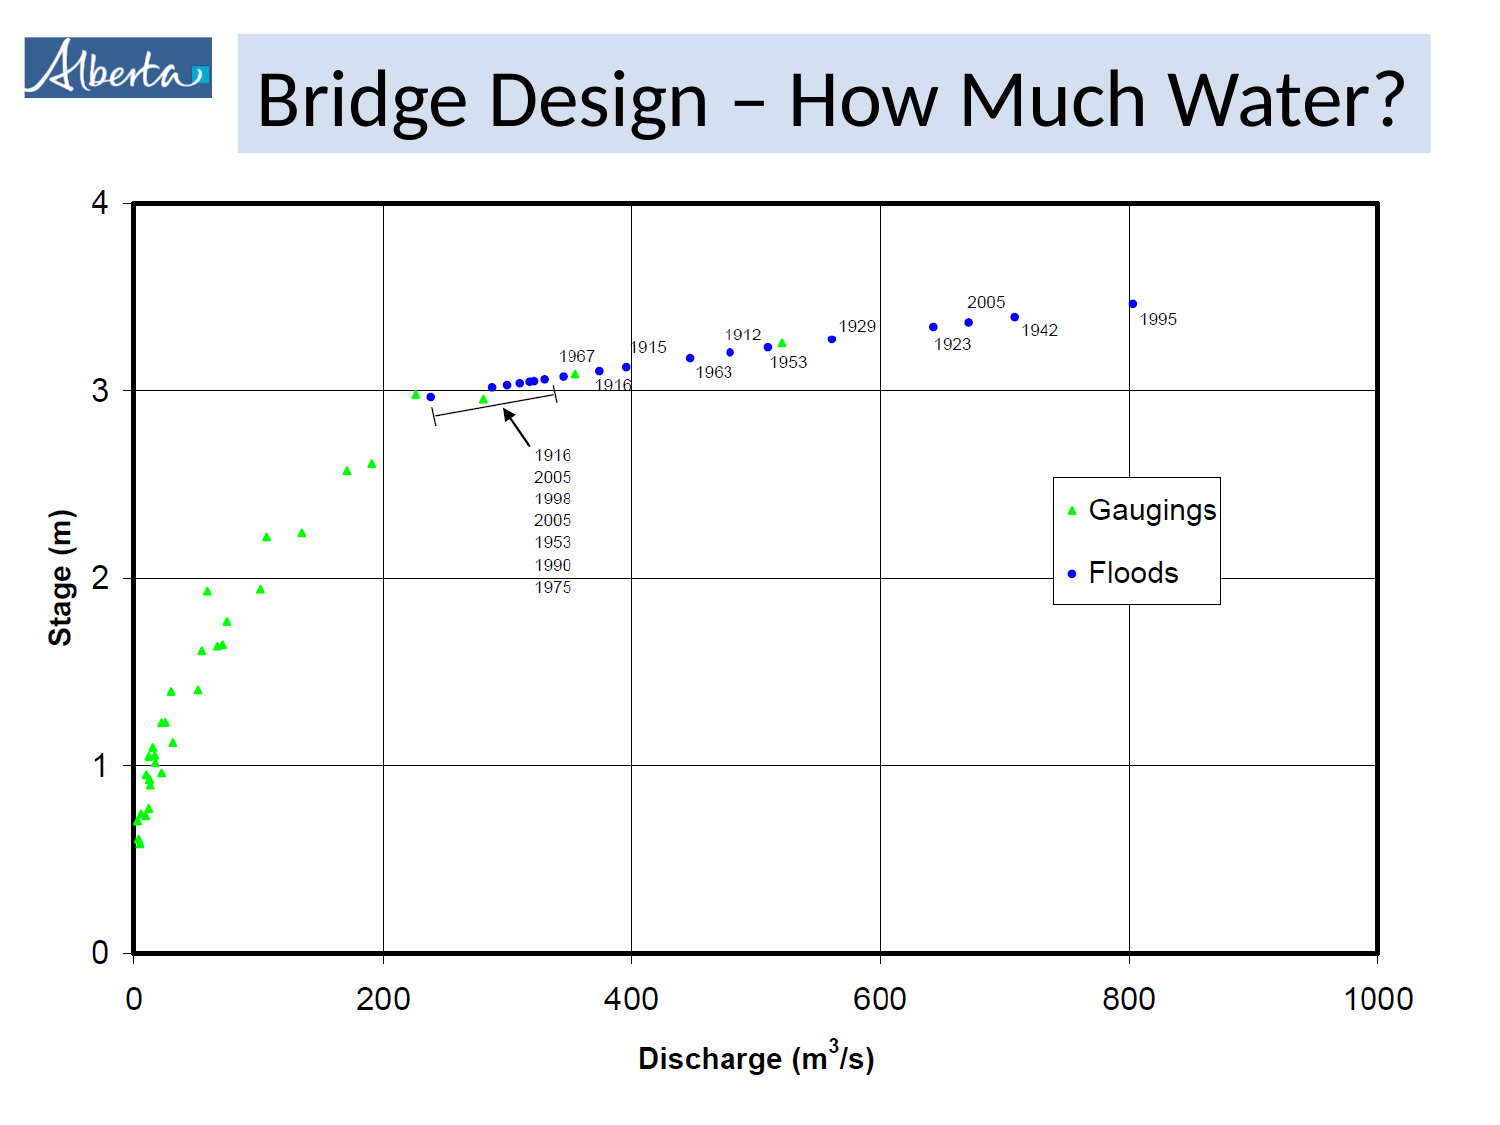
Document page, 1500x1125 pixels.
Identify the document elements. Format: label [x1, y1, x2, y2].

picture [20, 38, 209, 92]
picture [33, 177, 1441, 1087]
